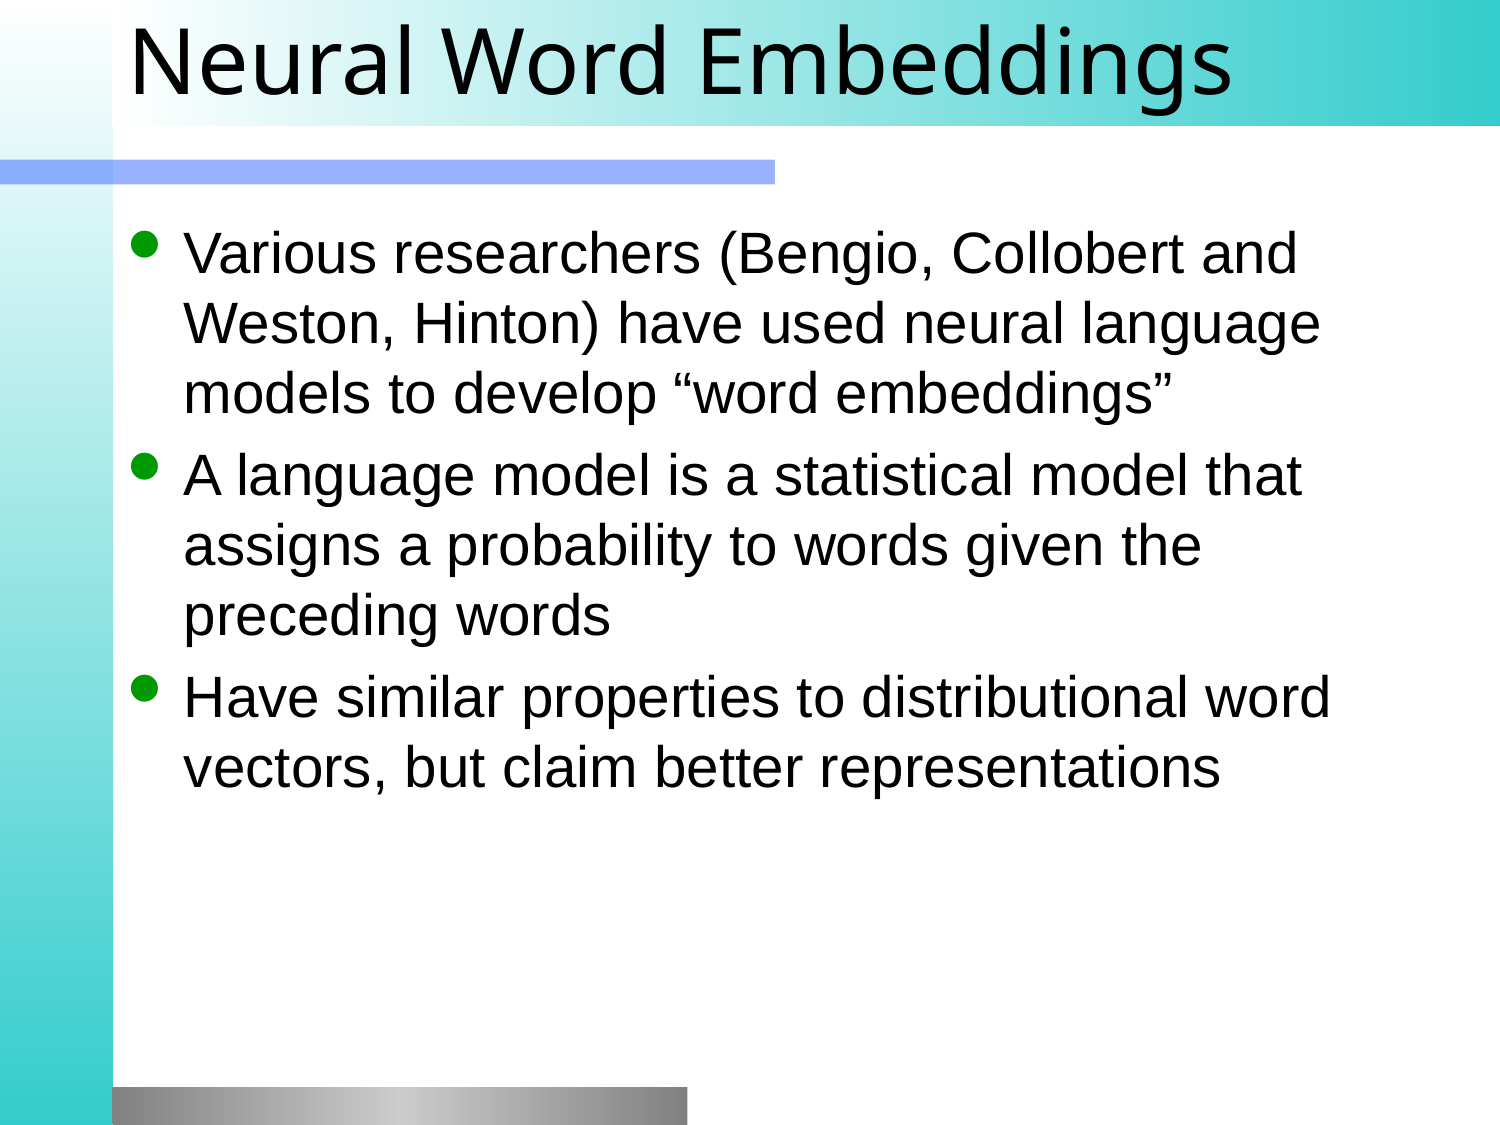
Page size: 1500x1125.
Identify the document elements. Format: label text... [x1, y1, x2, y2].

list Various researchers (Bengio, Collobert and Weston, Hinton) have used neural language models to develop “word embeddings” A language model is a statistical model that assigns a probability to words given the preceding words Have similar properties to distributional word vectors, but claim better representations [112, 207, 1388, 1073]
title Neural Word Embeddings [112, 0, 1500, 121]
